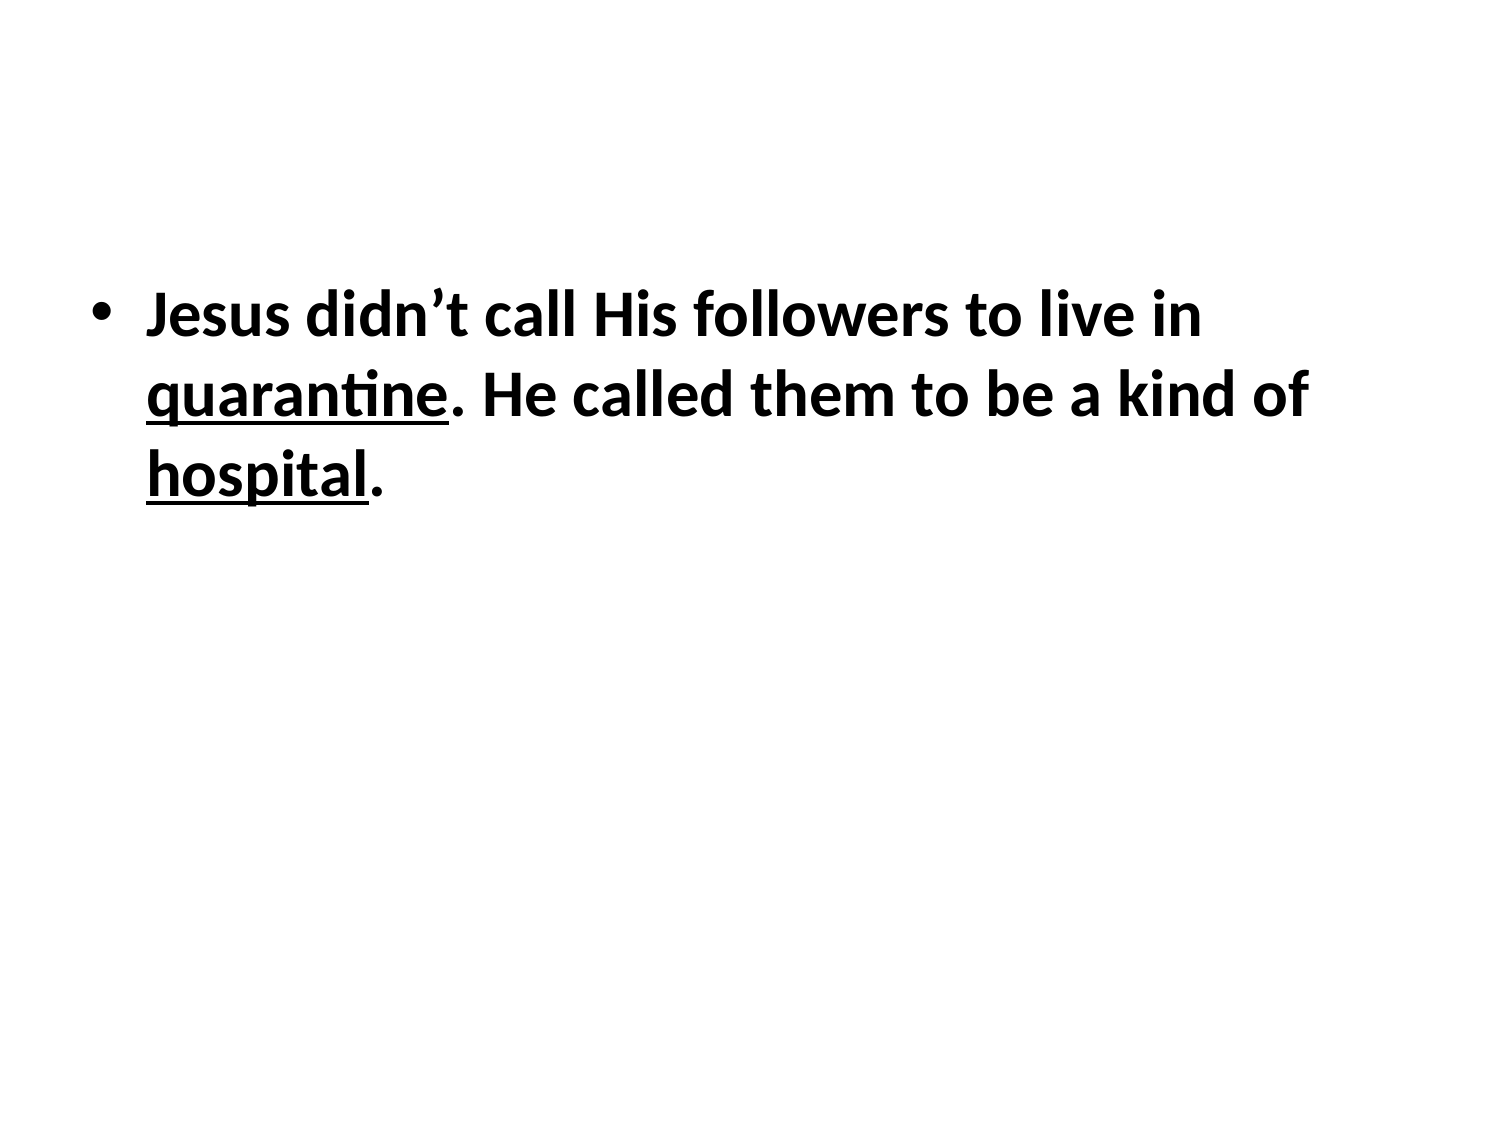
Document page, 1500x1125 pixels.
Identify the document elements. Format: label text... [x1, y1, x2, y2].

list Jesus didn’t call His followers to live in quarantine. He called them to be a kind of hospital. [75, 262, 1425, 1005]
